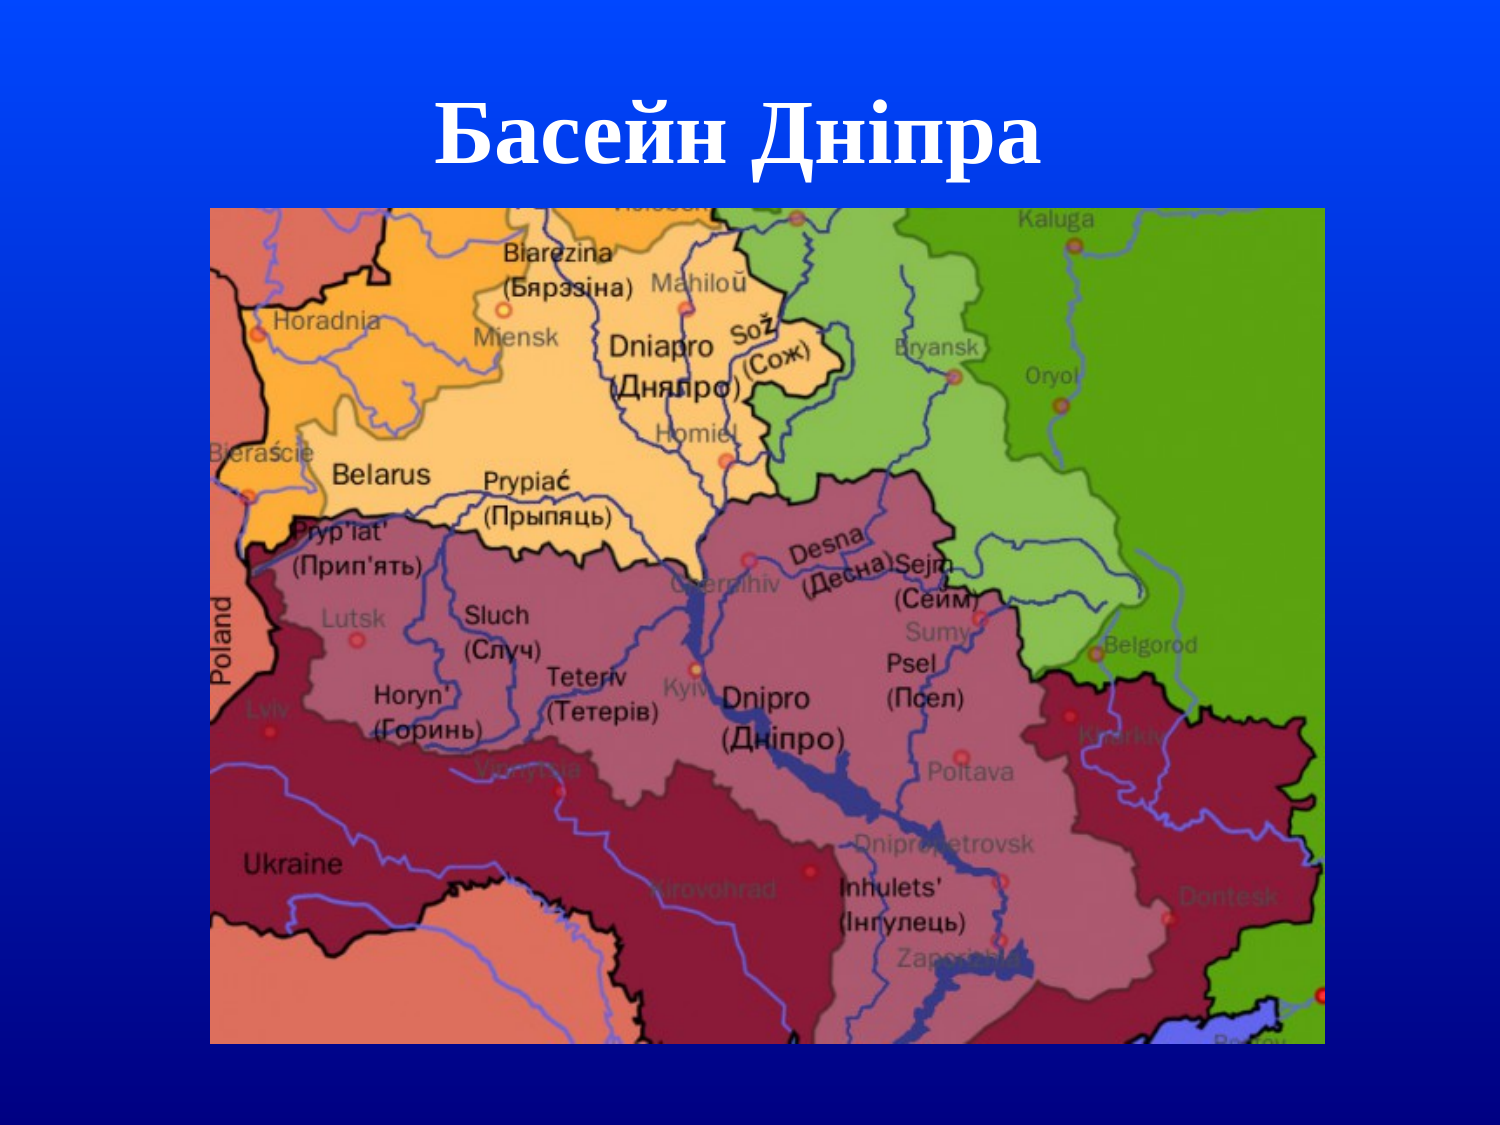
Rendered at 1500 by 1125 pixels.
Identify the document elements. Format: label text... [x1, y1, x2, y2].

title Басейн Дніпра [75, 45, 1425, 209]
picture [210, 207, 1325, 1045]
